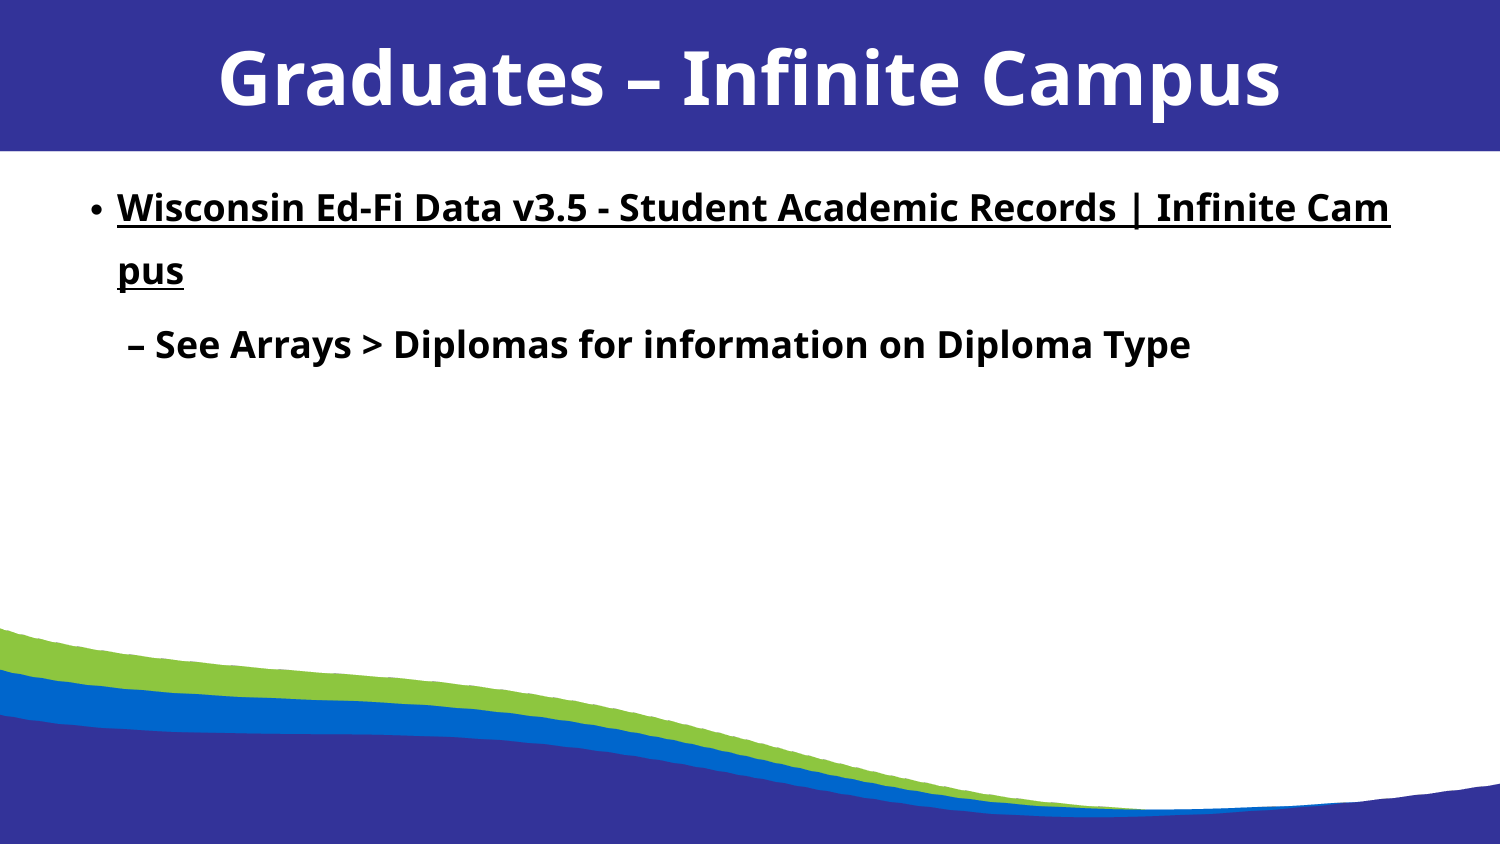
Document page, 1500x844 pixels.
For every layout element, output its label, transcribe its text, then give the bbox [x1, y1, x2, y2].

list Wisconsin Ed-Fi Data v3.5 - Student Academic Records | Infinite Campus – See Arrays > Diplomas for information on Diploma Type [75, 151, 1425, 564]
title Graduates – Infinite Campus [0, 0, 1500, 152]
picture [0, 608, 1500, 844]
